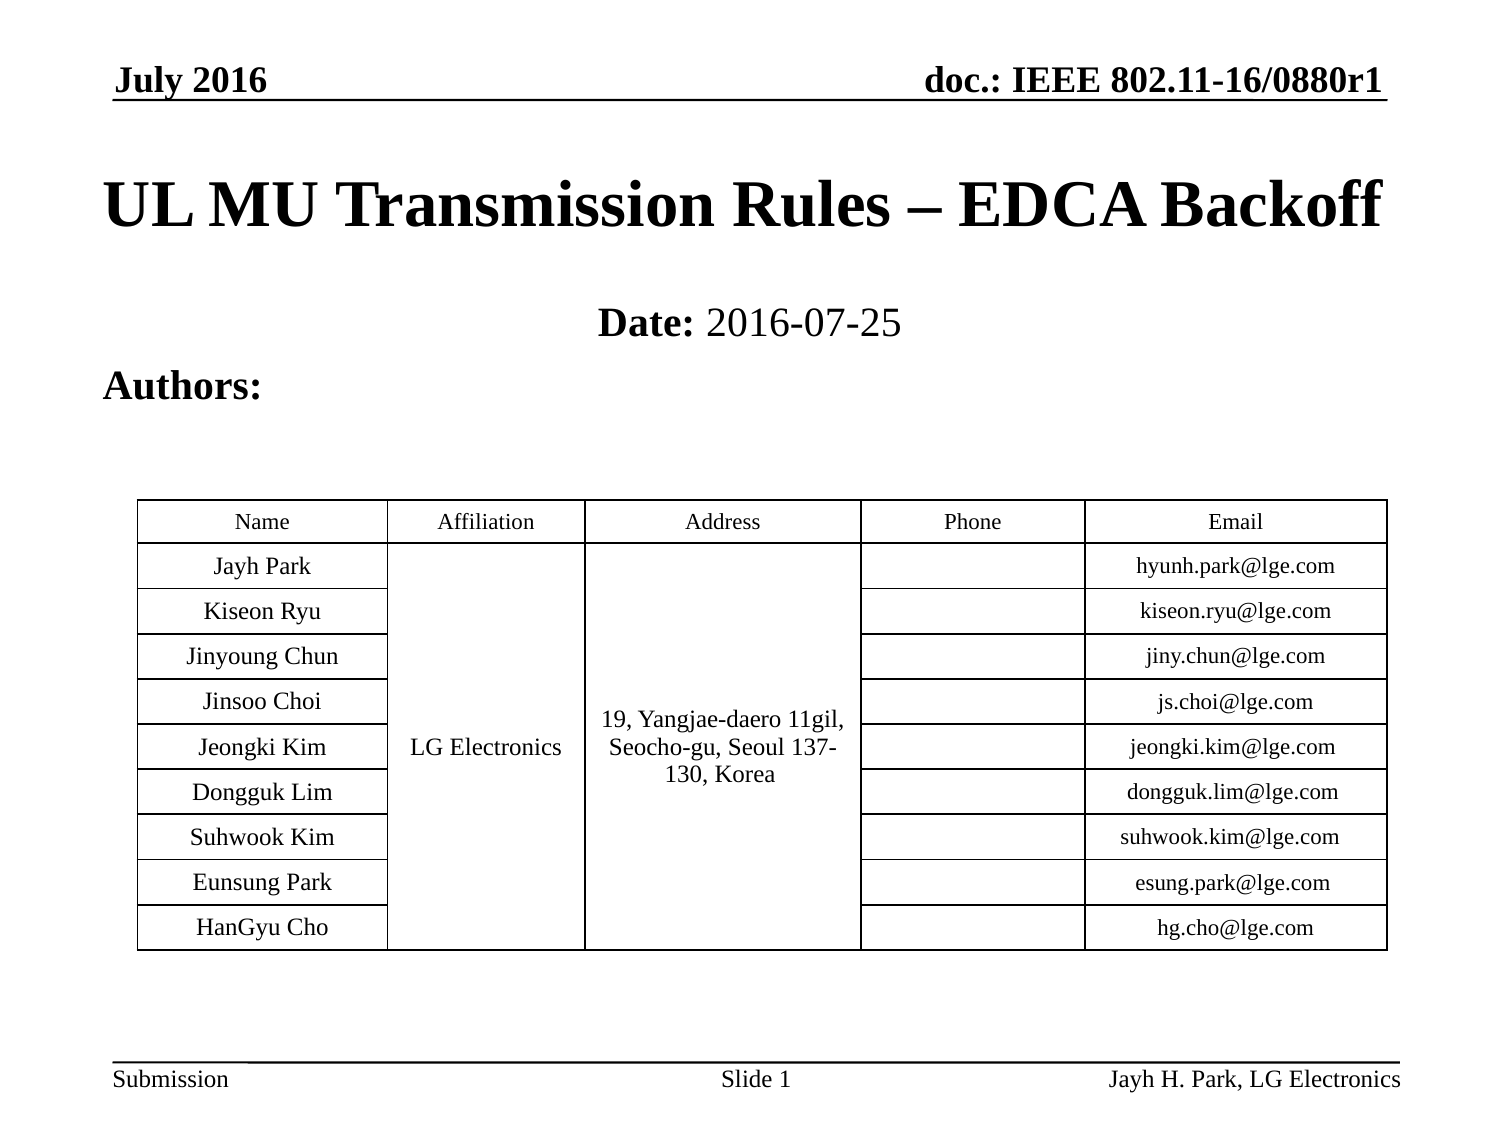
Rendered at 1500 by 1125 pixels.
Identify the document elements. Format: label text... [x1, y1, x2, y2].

table_cell hg.cho@lge.com [1086, 906, 1386, 949]
table_cell [862, 544, 1084, 588]
text_box Authors: [87, 349, 325, 413]
table_cell [862, 906, 1084, 949]
slide_number Slide 1 [712, 1061, 800, 1093]
table_cell [862, 770, 1084, 813]
table_cell dongguk.lim@lge.com [1086, 770, 1386, 813]
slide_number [114, 54, 270, 101]
table_header Email [1086, 501, 1386, 542]
table_cell HanGyu Cho [138, 906, 387, 949]
table_cell suhwook.kim@lge.com [1086, 815, 1386, 859]
table_cell [862, 860, 1084, 904]
table_cell kiseon.ryu@lge.com [1086, 589, 1386, 633]
table_cell Jinyoung Chun [138, 635, 387, 678]
table_cell Jayh Park [138, 544, 387, 588]
table_cell js.choi@lge.com [1086, 680, 1386, 723]
table_cell [862, 680, 1084, 723]
table_cell jeongki.kim@lge.com [1086, 725, 1386, 768]
table_cell [862, 589, 1084, 633]
table_cell Eunsung Park [138, 860, 387, 904]
table_cell [862, 725, 1084, 768]
table_header Name [138, 501, 387, 542]
table_cell 19, Yangjae-daero 11gil, Seocho-gu, Seoul 137-130, Korea [586, 544, 860, 949]
table_cell Suhwook Kim [138, 815, 387, 859]
table_cell Kiseon Ryu [138, 589, 387, 633]
table_header Address [586, 501, 860, 542]
table_cell [862, 635, 1084, 678]
table_cell Jeongki Kim [138, 725, 387, 768]
table_header Affiliation [388, 501, 584, 542]
table_cell LG Electronics [388, 544, 584, 949]
table_cell Dongguk Lim [138, 770, 387, 813]
table_cell esung.park@lge.com [1086, 860, 1386, 904]
table_cell hyunh.park@lge.com [1086, 544, 1386, 588]
list Date: 2016-07-25 [112, 287, 1388, 351]
table_cell Jinsoo Choi [138, 680, 387, 723]
title UL MU Transmission Rules – EDCA Backoff [62, 112, 1426, 288]
table_header Phone [862, 501, 1084, 542]
footer Jayh H. Park, LG Electronics [1104, 1061, 1402, 1093]
table_cell jiny.chun@lge.com [1086, 635, 1386, 678]
table_cell [862, 815, 1084, 859]
